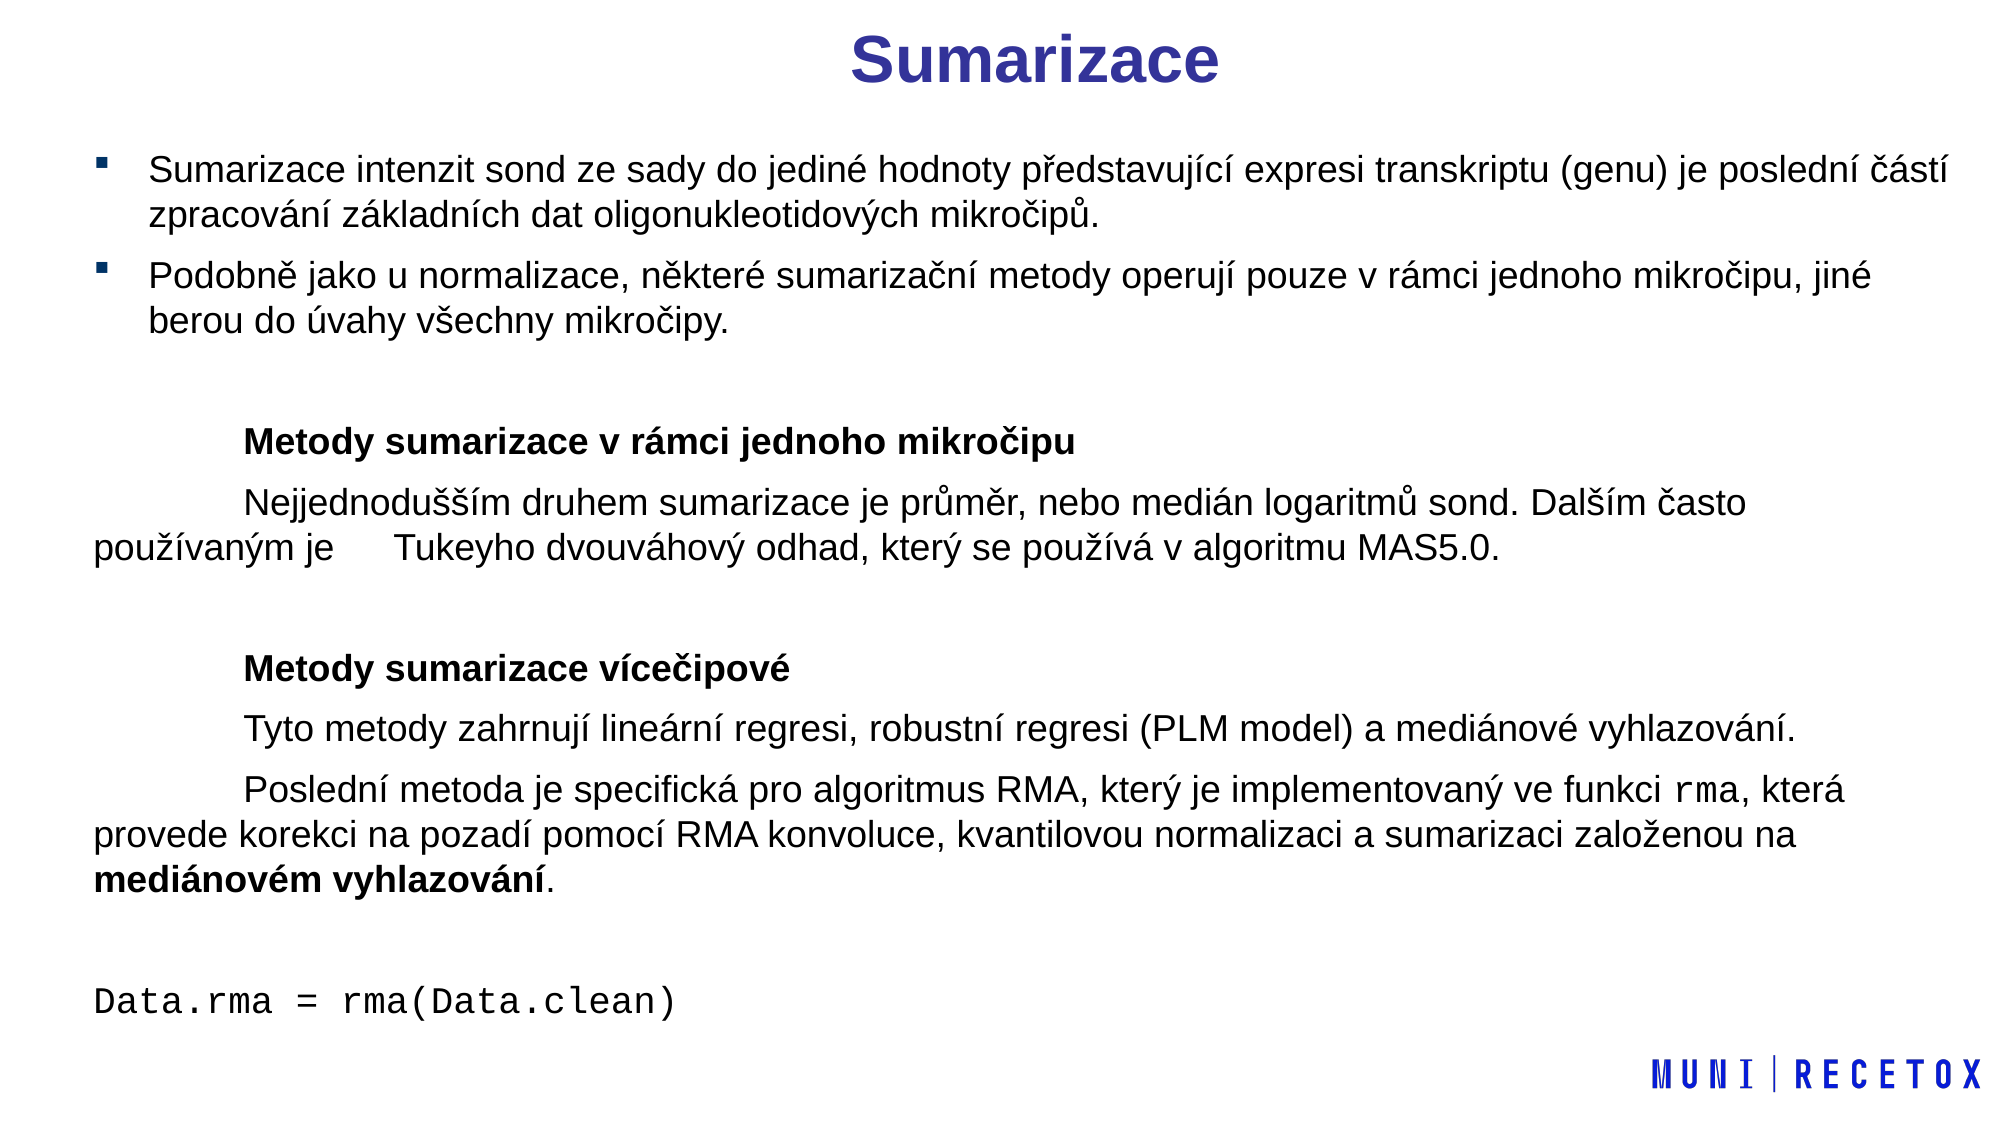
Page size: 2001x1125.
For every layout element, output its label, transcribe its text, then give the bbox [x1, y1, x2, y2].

picture [1620, 1029, 2001, 1116]
text_box Sumarizace [333, 10, 1739, 112]
text_box Sumarizace intenzit sond ze sady do jediné hodnoty představující expresi transkriptu (genu) je poslední částí zpracování základních dat oligonukleotidových mikročipů. Podobně jako u normalizace, některé sumarizační metody operují pouze v rámci jednoho mikročipu, jiné berou do úvahy všechny mikročipy. Metody sumarizace v rámci jednoho mikročipu Nejjednodušším druhem sumarizace je průměr, nebo medián logaritmů sond. Dalším často používaným je Tukeyho dvouváhový odhad, který se používá v algoritmu MAS5.0. Metody sumarizace vícečipové Tyto metody zahrnují lineární regresi, robustní regresi (PLM model) a mediánové vyhlazování. Poslední metoda je specifická pro algoritmus RMA, který je implementovaný ve funkci rma, která provede korekci na pozadí pomocí RMA konvoluce, kvantilovou normalizaci a sumarizaci založenou na mediánovém vyhlazování. Data.rma = rma(Data.clean) [78, 137, 1969, 1047]
